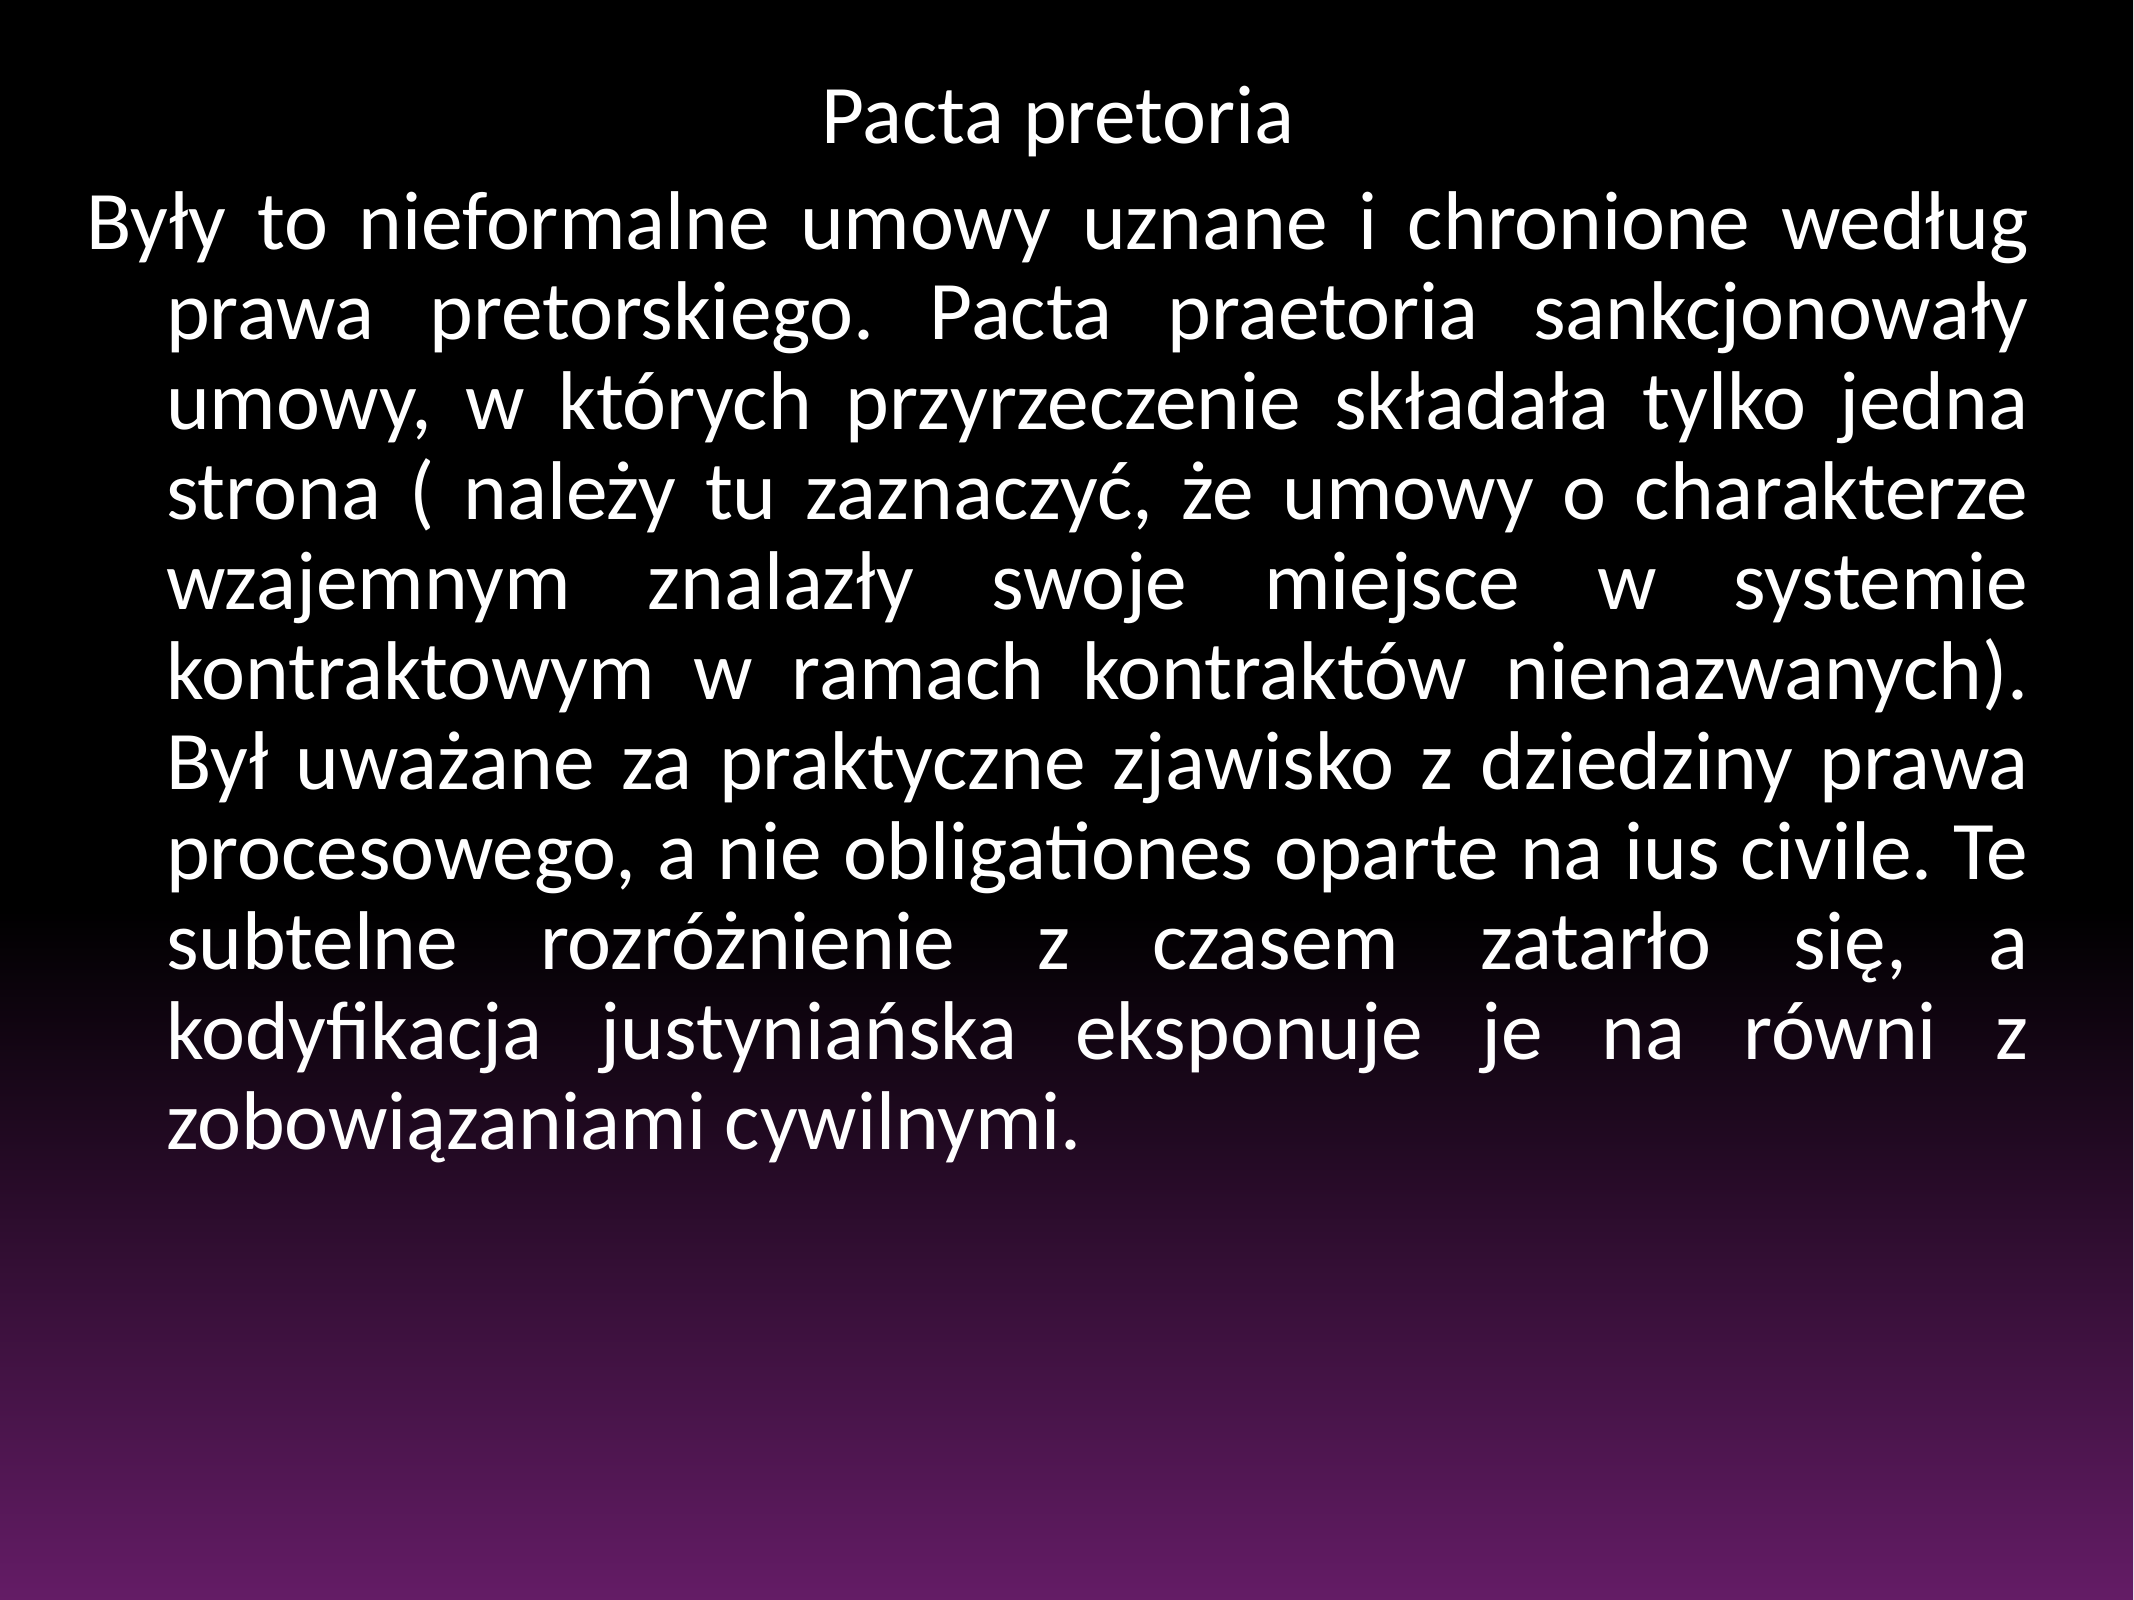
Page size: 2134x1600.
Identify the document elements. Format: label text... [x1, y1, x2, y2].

list Pacta pretoria Były to nieformalne umowy uznane i chronione według prawa pretorskiego. Pacta praetoria sankcjonowały umowy, w których przyrzeczenie składała tylko jedna strona ( należy tu zaznaczyć, że umowy o charakterze wzajemnym znalazły swoje miejsce w systemie kontraktowym w ramach kontraktów nienazwanych). Był uważane za praktyczne zjawisko z dziedziny prawa procesowego, a nie obligationes oparte na ius civile. Te subtelne rozróżnienie z czasem zatarło się, a kodyfikacja justyniańska eksponuje je na równi z zobowiązaniami cywilnymi. [74, 60, 2042, 1557]
